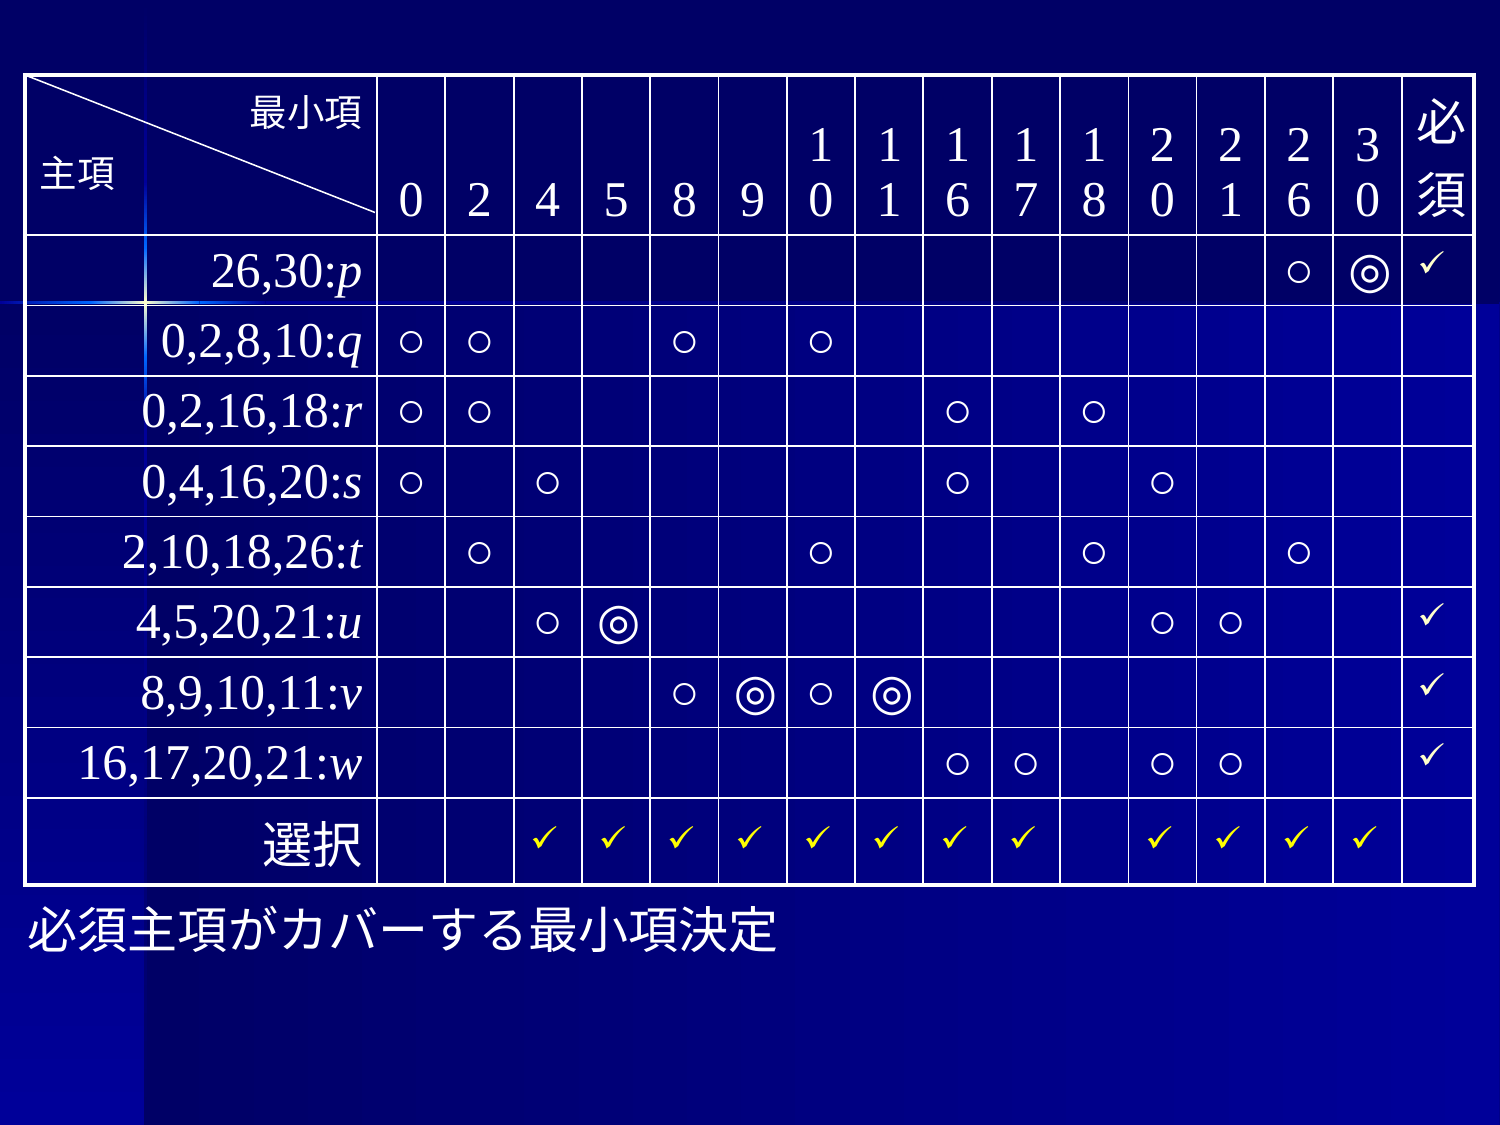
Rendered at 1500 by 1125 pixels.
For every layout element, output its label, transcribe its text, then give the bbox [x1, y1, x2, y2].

table_cell [651, 236, 718, 305]
table_cell [788, 236, 854, 305]
table_cell [1266, 306, 1332, 375]
table_cell [1197, 306, 1264, 375]
table_cell [1334, 517, 1401, 586]
table_header 20 [1129, 77, 1196, 234]
table_cell ○ [515, 447, 581, 516]
table_cell [719, 728, 786, 797]
table_header 0 [378, 77, 444, 234]
table_cell [515, 799, 581, 807]
table_header 17 [993, 77, 1059, 234]
table_cell [788, 377, 854, 445]
table_cell ○ [993, 728, 1059, 797]
table_cell [583, 447, 649, 516]
table_cell [993, 447, 1059, 516]
table_cell ◎ [856, 658, 922, 727]
table_cell [1266, 447, 1332, 516]
table_cell ◎ [1334, 236, 1401, 305]
table_cell ○ [924, 377, 991, 445]
table_cell [651, 588, 718, 656]
table_cell [1403, 447, 1472, 516]
table_cell [583, 377, 649, 445]
table_cell [856, 306, 922, 375]
table_cell [378, 728, 444, 797]
table_cell [1197, 447, 1264, 516]
table_cell [1266, 377, 1332, 445]
table_cell [1129, 236, 1196, 305]
table_cell [993, 517, 1059, 586]
table_cell [993, 306, 1059, 375]
table_cell 選択 [27, 799, 376, 883]
table_cell [515, 658, 581, 727]
table_header 2 [446, 77, 513, 234]
table_cell ○ [1061, 377, 1128, 445]
table_cell [924, 517, 991, 586]
table_cell 2,10,18,26:t [27, 517, 376, 586]
table_cell [1266, 588, 1332, 656]
table_cell [1334, 306, 1401, 375]
table_cell [856, 588, 922, 656]
table_cell [515, 306, 581, 375]
table_cell [856, 728, 922, 797]
table_cell [583, 799, 649, 807]
table_cell [993, 658, 1059, 727]
table_header 8 [651, 77, 718, 234]
table_cell [993, 377, 1059, 445]
table_cell [1334, 377, 1401, 445]
table_cell [856, 517, 922, 586]
table_cell [719, 588, 786, 656]
table_cell [378, 236, 444, 305]
table_cell 4,5,20,21:u [27, 588, 376, 656]
table_cell [515, 377, 581, 445]
table_cell ○ [378, 377, 444, 445]
table_cell ○ [378, 306, 444, 375]
table_cell [651, 517, 718, 586]
table_cell [1061, 588, 1128, 656]
table_cell [788, 799, 854, 807]
table_cell [1061, 658, 1128, 727]
table_cell [1129, 517, 1196, 586]
table_header 16 [924, 77, 991, 234]
table_cell [378, 658, 444, 727]
table_cell [651, 377, 718, 445]
table_header 11 [856, 77, 922, 234]
table_header 10 [788, 77, 854, 234]
table_cell [993, 799, 1059, 807]
table_cell ○ [1197, 728, 1264, 797]
table_cell [719, 236, 786, 305]
table_cell [719, 377, 786, 445]
table_cell [788, 728, 854, 797]
table_cell ○ [1129, 728, 1196, 797]
table_cell [515, 517, 581, 586]
table_cell [378, 799, 444, 883]
table_cell [446, 658, 513, 727]
table_header 18 [1061, 77, 1128, 234]
table_cell [446, 447, 513, 516]
table_cell ○ [651, 658, 718, 727]
table_cell ○ [924, 447, 991, 516]
table_cell [856, 447, 922, 516]
table_cell [1061, 799, 1128, 807]
table_cell [515, 728, 581, 797]
table_cell [1197, 236, 1264, 305]
table_cell [719, 447, 786, 516]
table_cell [651, 728, 718, 797]
table_cell [446, 799, 513, 883]
table_cell ○ [788, 306, 854, 375]
table_cell [1129, 658, 1196, 727]
table_cell ○ [446, 517, 513, 586]
table_cell [993, 236, 1059, 305]
table_cell ◎ [583, 588, 649, 656]
table_cell [856, 799, 922, 807]
table_cell ○ [1266, 517, 1332, 586]
table_cell ○ [1129, 447, 1196, 516]
table_cell [378, 517, 444, 586]
table_cell [1334, 799, 1401, 807]
table_cell [1197, 517, 1264, 586]
table_cell [651, 799, 718, 807]
table_cell [1061, 447, 1128, 516]
table_cell ○ [788, 658, 854, 727]
table_cell [1403, 588, 1472, 656]
table_cell ○ [651, 306, 718, 375]
table_cell [719, 799, 786, 807]
table_cell [1061, 306, 1128, 375]
table_cell [651, 447, 718, 516]
table_cell [1129, 377, 1196, 445]
table_cell [1197, 799, 1264, 807]
table_cell [446, 236, 513, 305]
table_cell [1129, 306, 1196, 375]
table_cell ○ [924, 728, 991, 797]
table_cell [719, 517, 786, 586]
table_cell 0,4,16,20:s [27, 447, 376, 516]
table_cell ○ [515, 588, 581, 656]
table_cell ○ [1266, 236, 1332, 305]
table_cell [1403, 799, 1472, 883]
table_cell [515, 236, 581, 305]
table_header 30 [1334, 77, 1401, 234]
table_header 必須 [1403, 77, 1472, 234]
table_cell [924, 306, 991, 375]
table_cell [1403, 728, 1472, 797]
table_cell [583, 306, 649, 375]
table_cell [788, 588, 854, 656]
table_cell 0,2,16,18:r [27, 377, 376, 445]
table_cell [924, 588, 991, 656]
table_cell [446, 728, 513, 797]
table_cell [924, 236, 991, 305]
table_cell ○ [1129, 588, 1196, 656]
table_cell 8,9,10,11:v [27, 658, 376, 727]
table_cell [1334, 658, 1401, 727]
table_cell [1061, 728, 1128, 797]
table_cell ○ [1197, 588, 1264, 656]
table_cell 16,17,20,21:w [27, 728, 376, 797]
table_header 9 [719, 77, 786, 234]
table_header 21 [1197, 77, 1264, 234]
table_cell [583, 236, 649, 305]
table_cell 0,2,8,10:q [27, 306, 376, 375]
table_cell ◎ [719, 658, 786, 727]
table_cell [1403, 658, 1472, 727]
table_header 5 [583, 77, 649, 234]
table_cell [1061, 236, 1128, 305]
table_cell ○ [446, 306, 513, 375]
table_cell [788, 447, 854, 516]
table_header 26 [1266, 77, 1332, 234]
text_box 必須主項がカバーする最小項決定 [13, 890, 793, 966]
table_cell ○ [446, 377, 513, 445]
table_cell [1197, 658, 1264, 727]
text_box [513, 807, 1403, 883]
table_cell [1266, 658, 1332, 727]
table_cell [378, 588, 444, 656]
table_cell [1197, 377, 1264, 445]
table_cell ○ [788, 517, 854, 586]
table_cell [446, 588, 513, 656]
table_cell ○ [378, 447, 444, 516]
table_cell [583, 728, 649, 797]
table_cell [856, 236, 922, 305]
table_cell [1403, 306, 1472, 375]
table_cell [1334, 447, 1401, 516]
table_cell [719, 306, 786, 375]
table_cell 26,30:p [27, 236, 376, 305]
table_cell [583, 517, 649, 586]
table_cell [1403, 236, 1472, 305]
table_cell [1334, 588, 1401, 656]
table_cell [1334, 728, 1401, 797]
table_cell [1129, 799, 1196, 807]
table_cell [924, 799, 991, 807]
table_cell [1403, 377, 1472, 445]
table_cell [856, 377, 922, 445]
table_cell [993, 588, 1059, 656]
table_cell [583, 658, 649, 727]
table_cell [924, 658, 991, 727]
table_cell [1266, 728, 1332, 797]
table_header 4 [515, 77, 581, 234]
table_header 最小項 主項 [27, 77, 376, 234]
table_cell ○ [1061, 517, 1128, 586]
table_cell [1266, 799, 1332, 807]
table_cell [1403, 517, 1472, 586]
